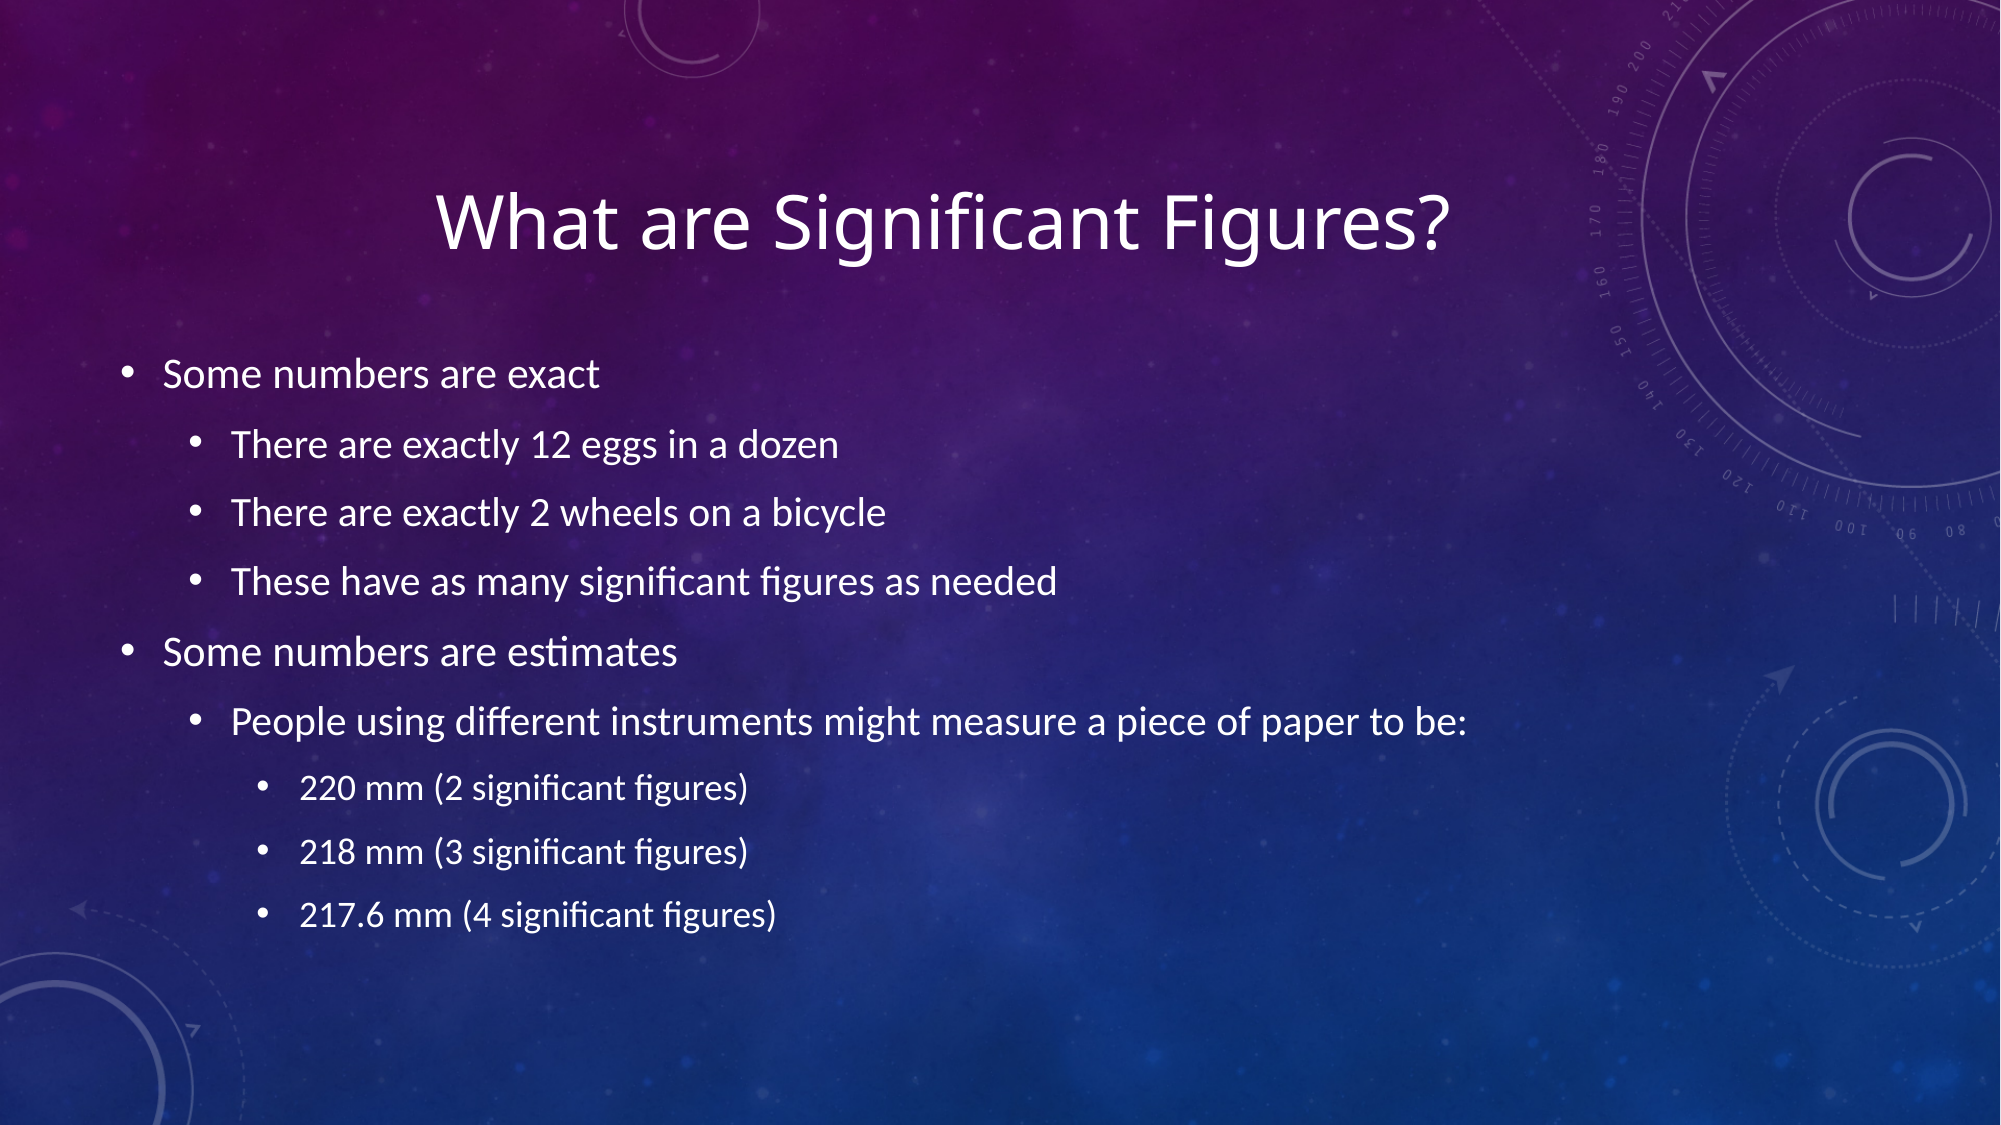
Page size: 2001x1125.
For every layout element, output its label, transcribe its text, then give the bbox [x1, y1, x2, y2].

picture [0, 0, 2001, 1125]
list Some numbers are exact There are exactly 12 eggs in a dozen There are exactly 2 wheels on a bicycle These have as many significant figures as needed Some numbers are estimates People using different instruments might measure a piece of paper to be: 220 mm (2 significant figures) 218 mm (3 significant figures) 217.6 mm (4 significant figures) [111, 340, 1775, 941]
title What are Significant Figures? [111, 99, 1775, 340]
